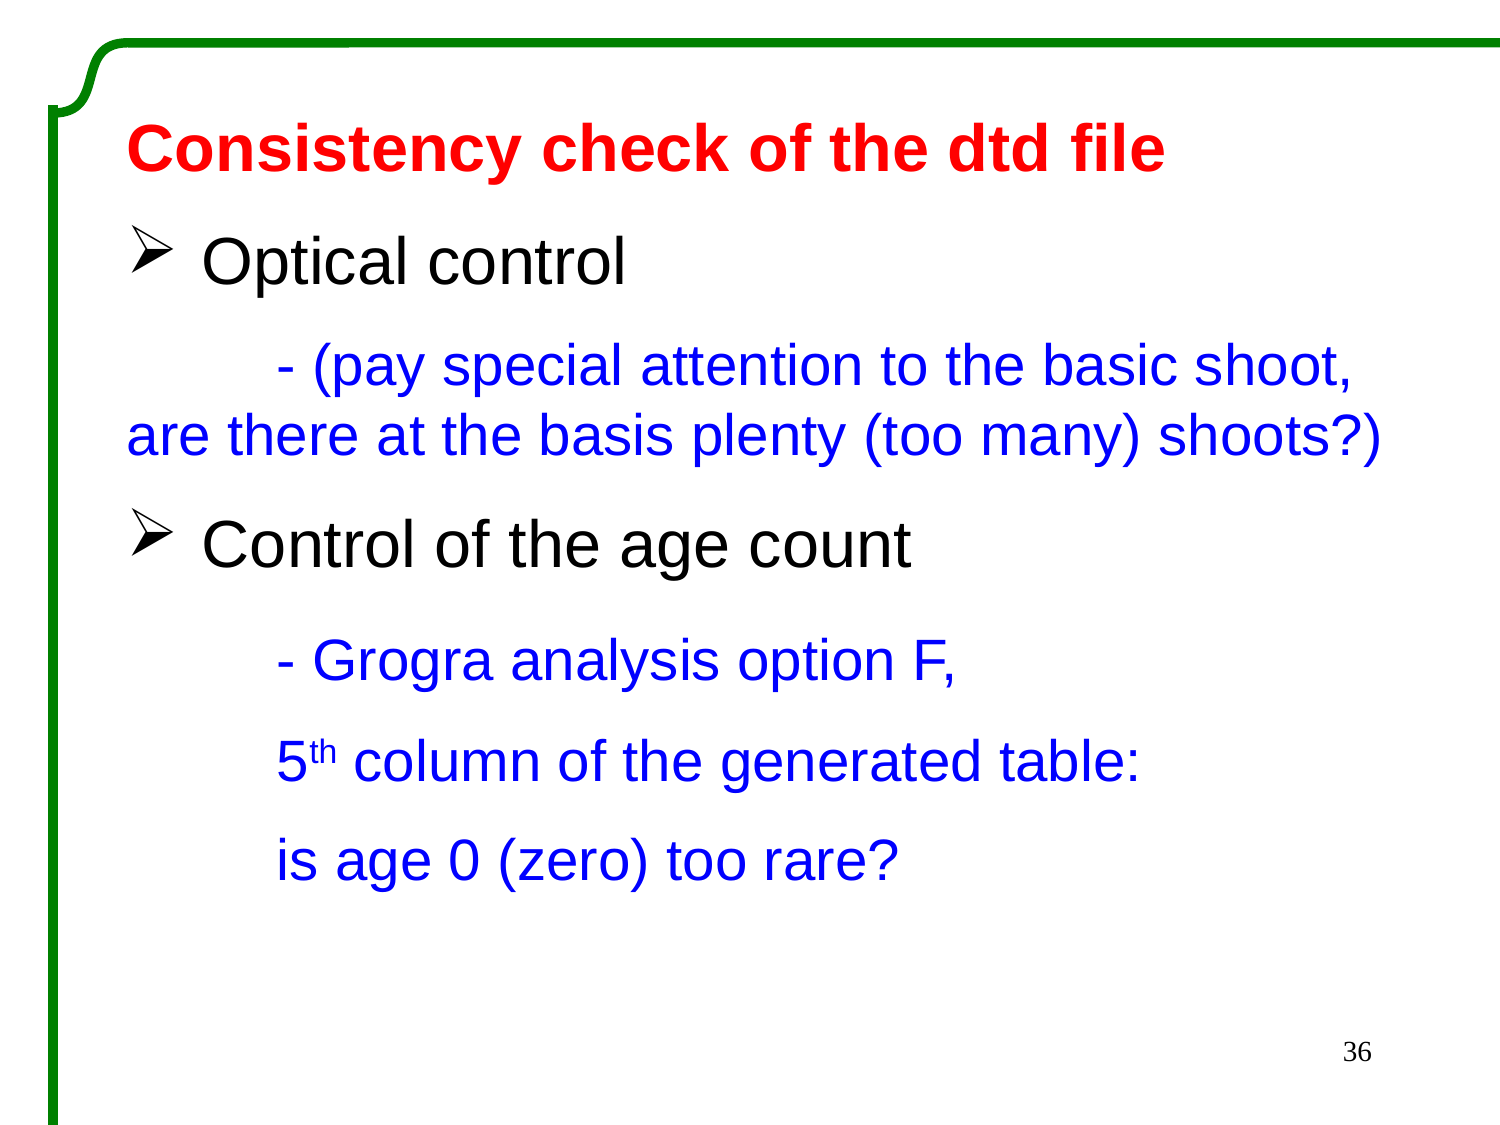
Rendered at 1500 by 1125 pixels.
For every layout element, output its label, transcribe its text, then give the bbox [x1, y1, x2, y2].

text_box Consistency check of the dtd file Optical control - (pay special attention to the basic shoot, are there at the basis plenty (too many) shoots?) Control of the age count - Grogra analysis option F, 5th column of the generated table: is age 0 (zero) too rare? [112, 97, 1412, 900]
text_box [55, 40, 126, 116]
slide_number 36 [1074, 1025, 1388, 1100]
